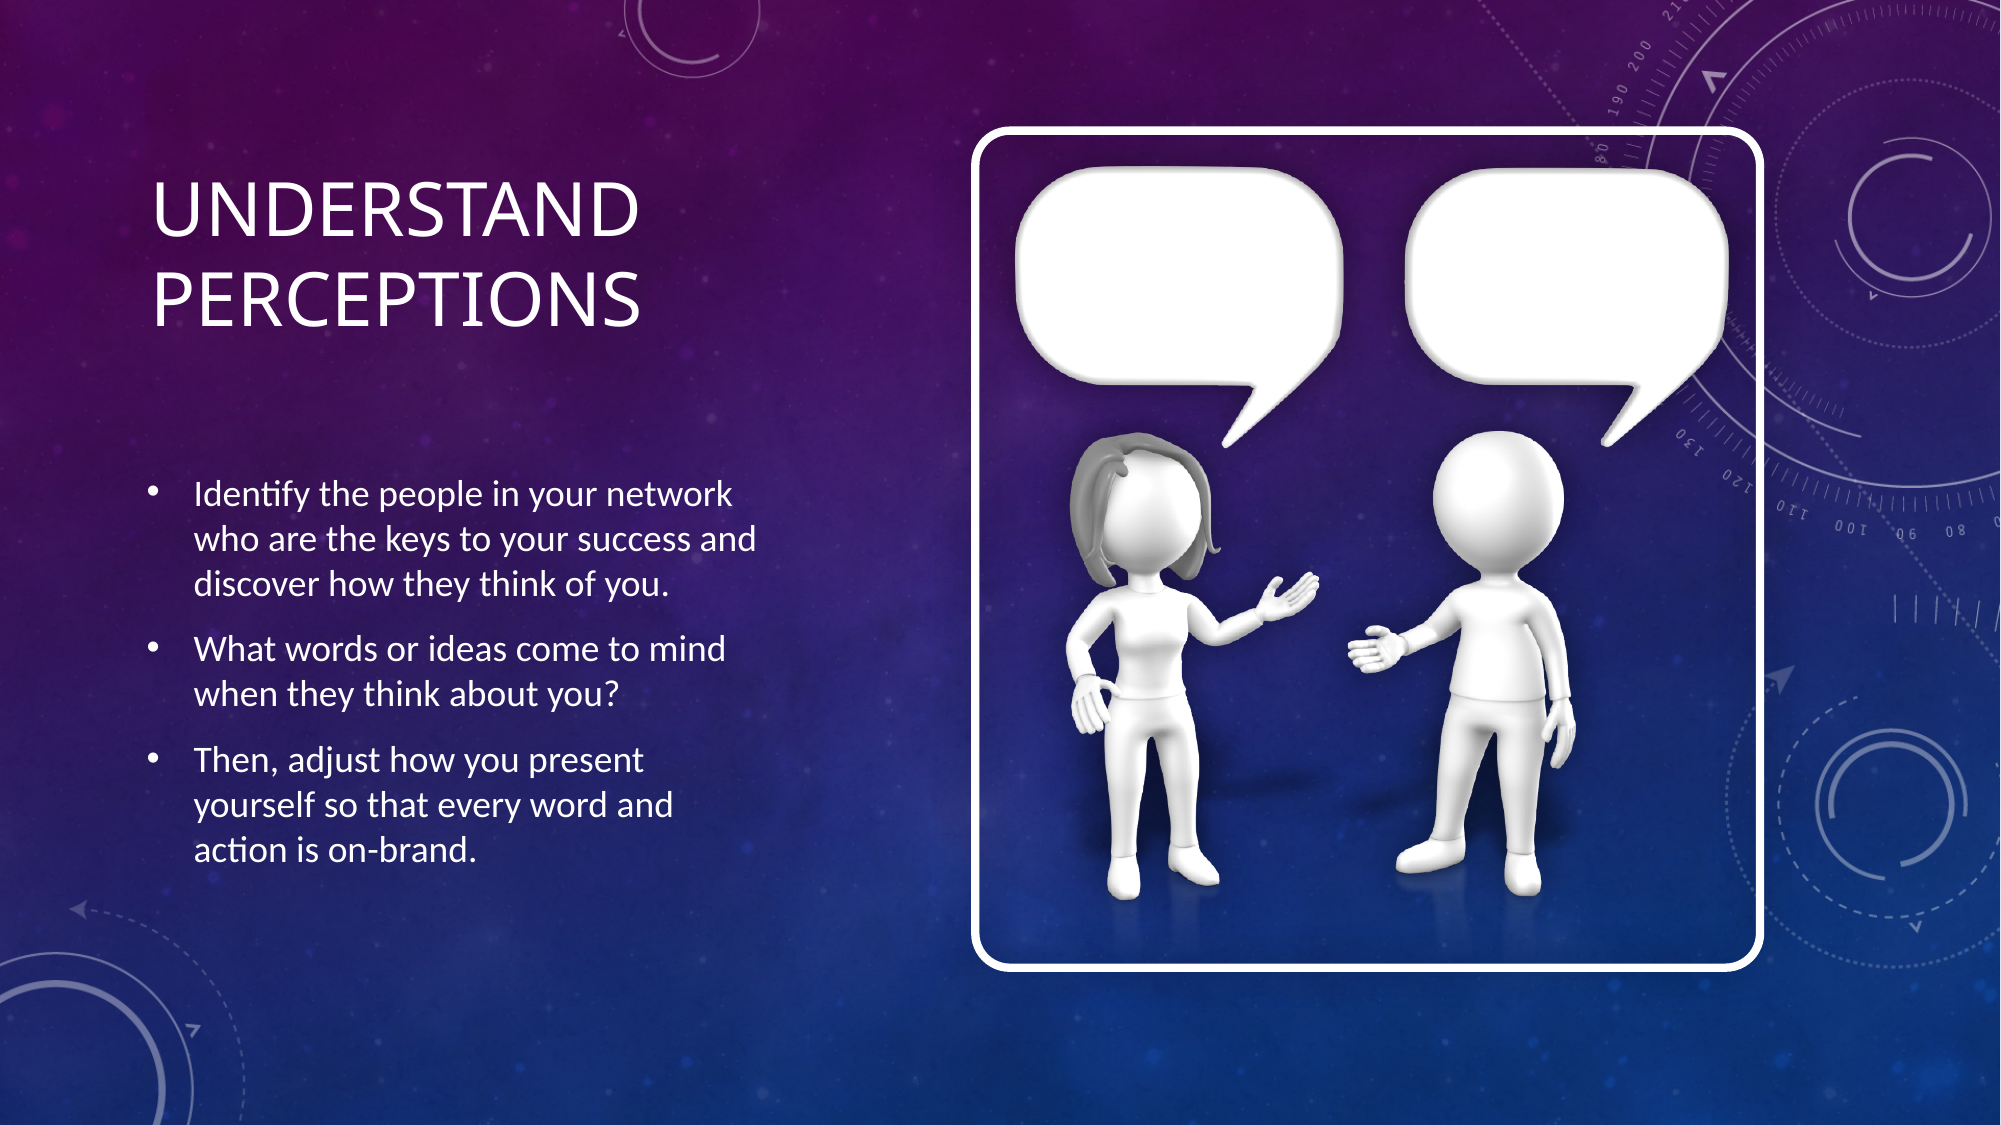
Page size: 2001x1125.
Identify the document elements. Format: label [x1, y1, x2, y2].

picture [0, 0, 2001, 1125]
list [975, 130, 1761, 968]
